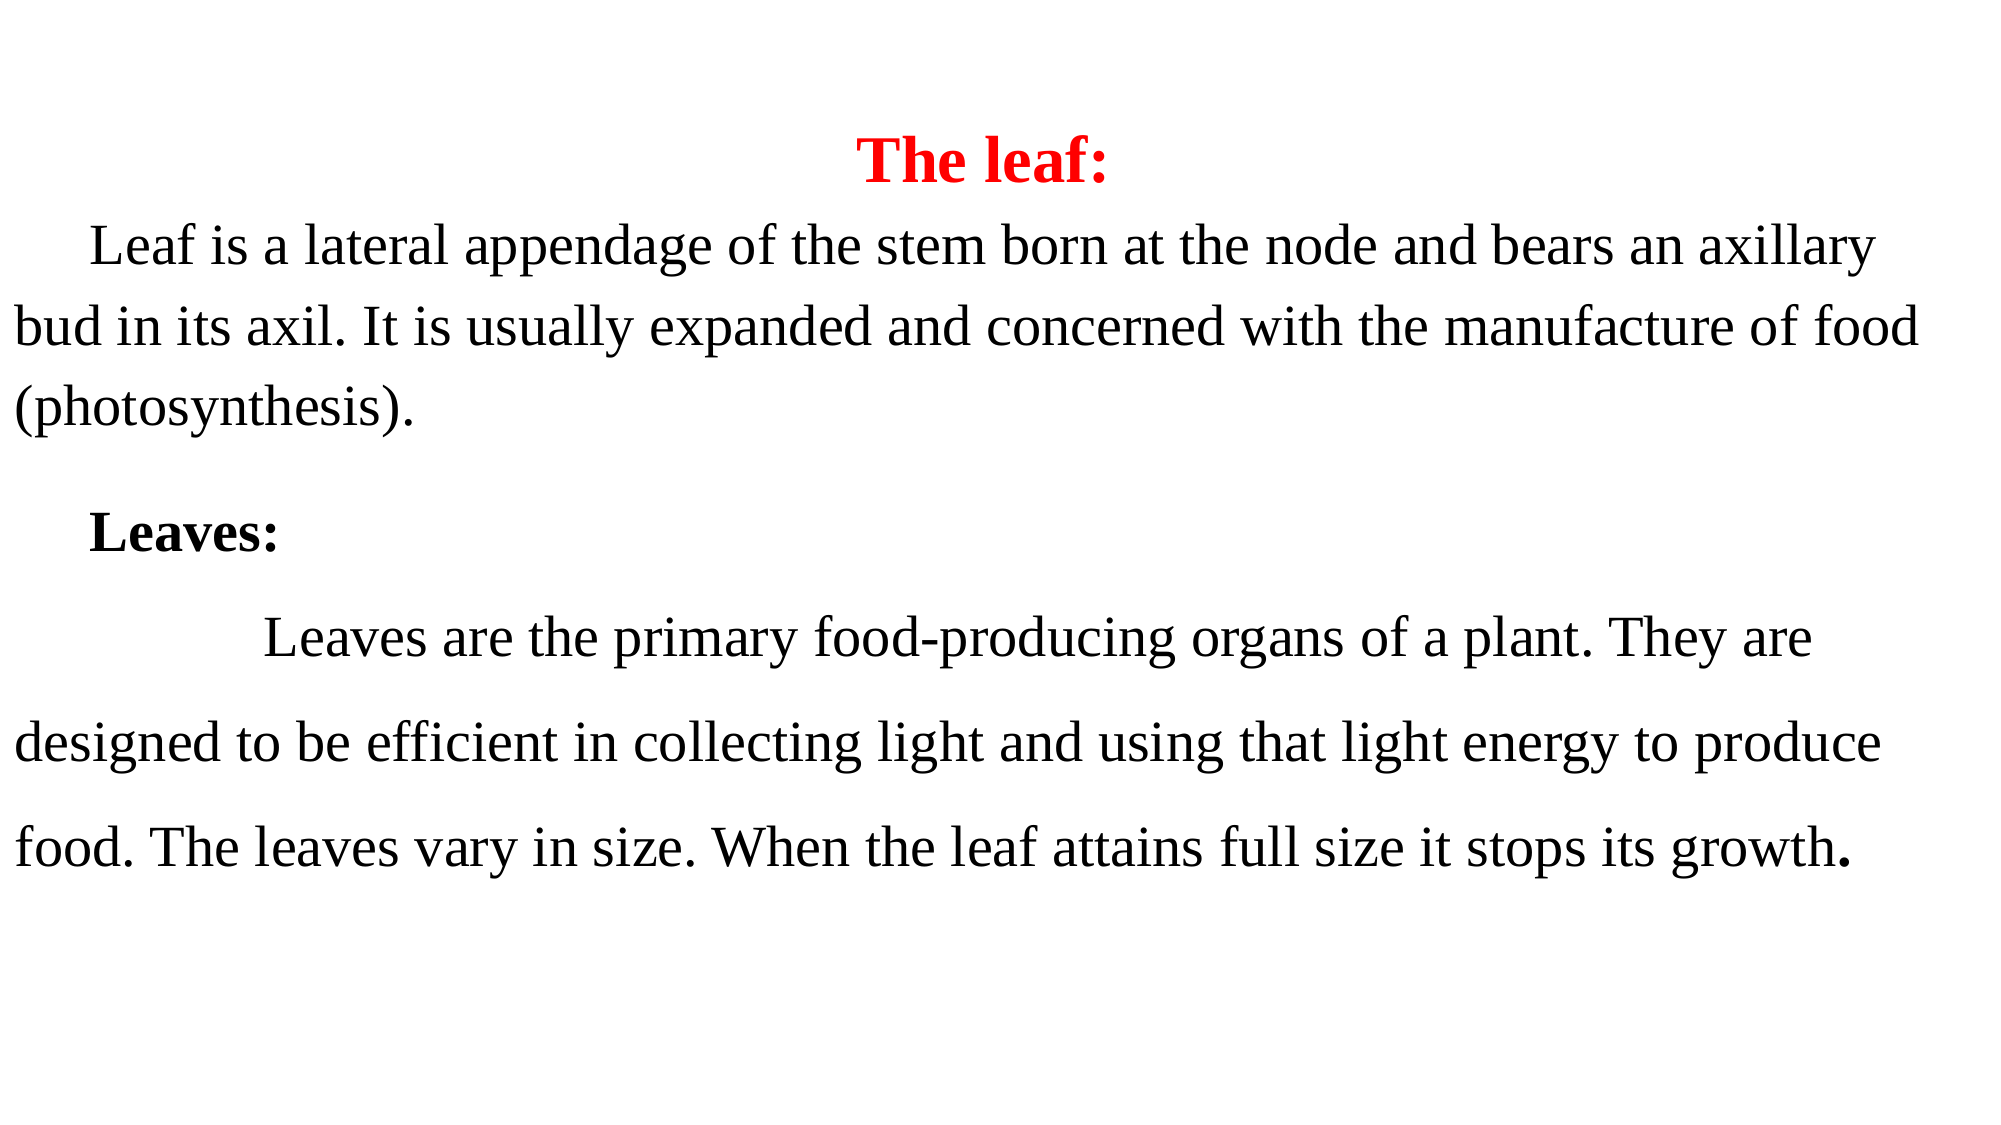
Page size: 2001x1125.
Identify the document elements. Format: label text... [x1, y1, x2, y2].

text_box The leaf: Leaf is a lateral appendage of the stem born at the node and bears an axillary bud in its axil. It is usually expanded and concerned with the manufacture of food (photosynthesis). Leaves: Leaves are the primary food-producing organs of a plant. They are designed to be efficient in collecting light and using that light energy to produce food. The leaves vary in size. When the leaf attains full size it stops its growth. [0, 68, 1968, 886]
